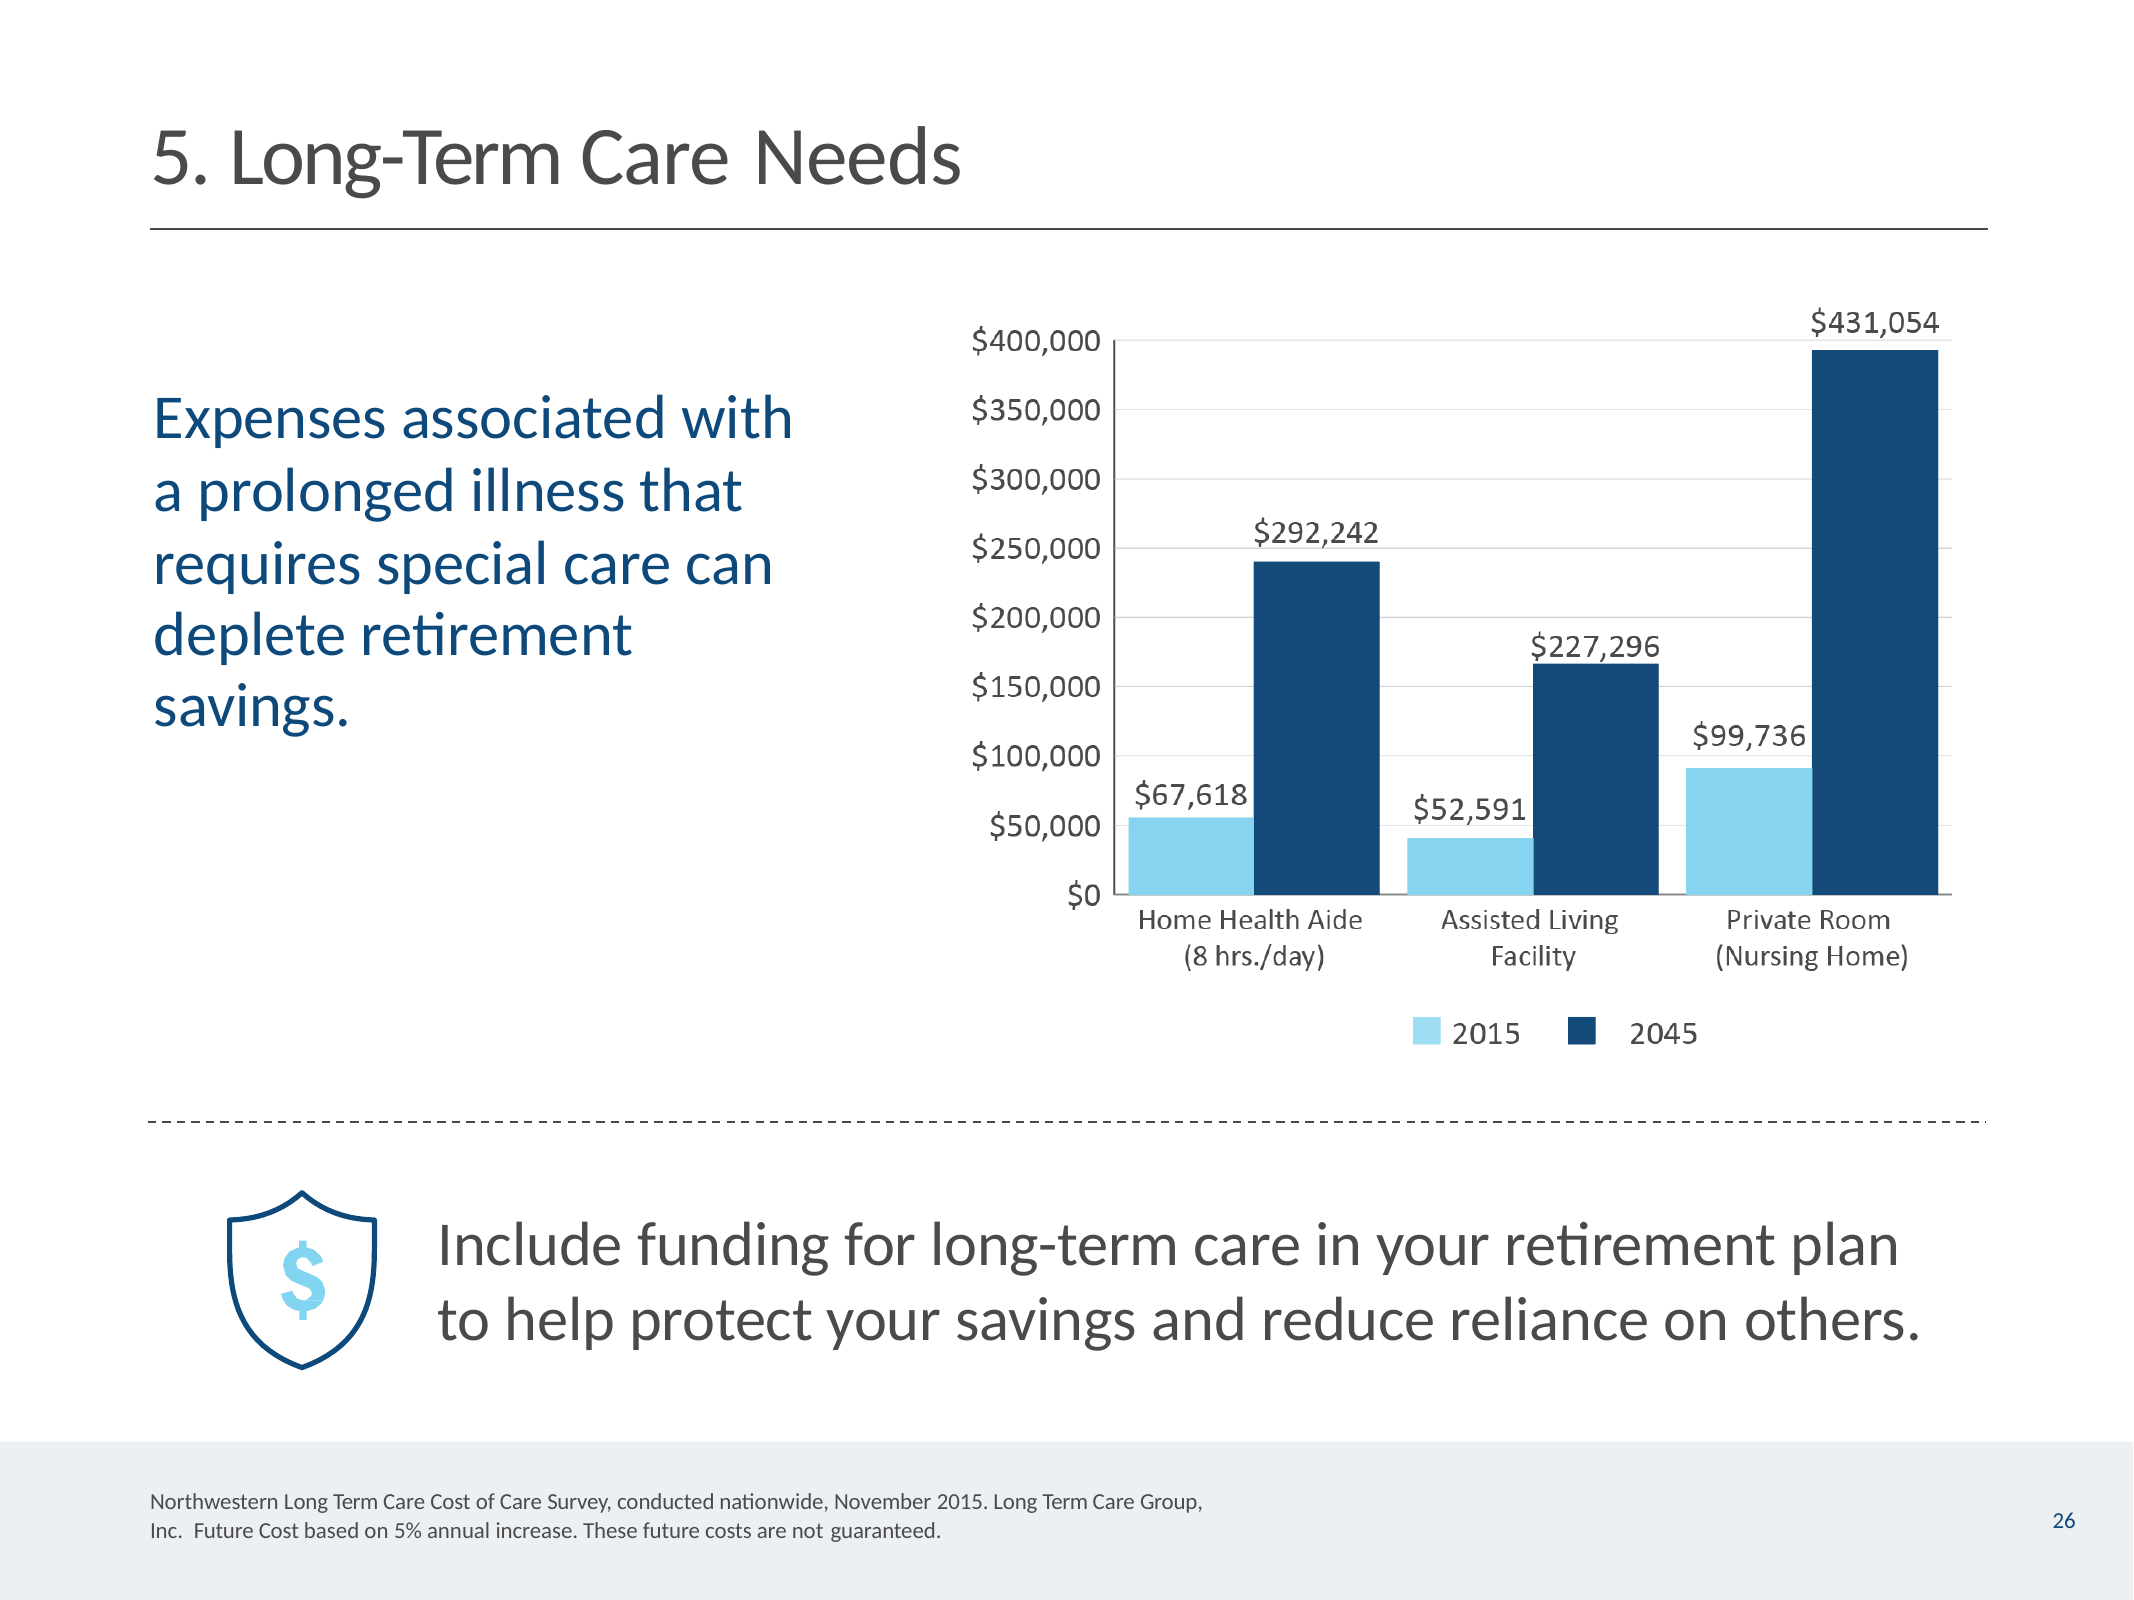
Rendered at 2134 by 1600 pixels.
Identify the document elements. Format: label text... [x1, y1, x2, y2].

text_box Expenses associated with a prolonged illness that requires special care can deplete retirement savings. [151, 372, 858, 740]
title 5. Long-Term Care Needs [147, 99, 984, 369]
text_box Include funding for long-term care in your retirement plan to help protect your savings and reduce reliance on others. [435, 1201, 1955, 1354]
picture [940, 291, 1988, 1075]
text_box Northwestern Long Term Care Cost of Care Survey, conducted nationwide, November 2015. Long Term Care Group, Inc. Future Cost based on 5% annual increase. These future costs are not guaranteed. [147, 1483, 1213, 1544]
text_box 26 [2050, 1503, 2092, 1533]
text_box [229, 1192, 375, 1368]
text_box [281, 1240, 325, 1320]
